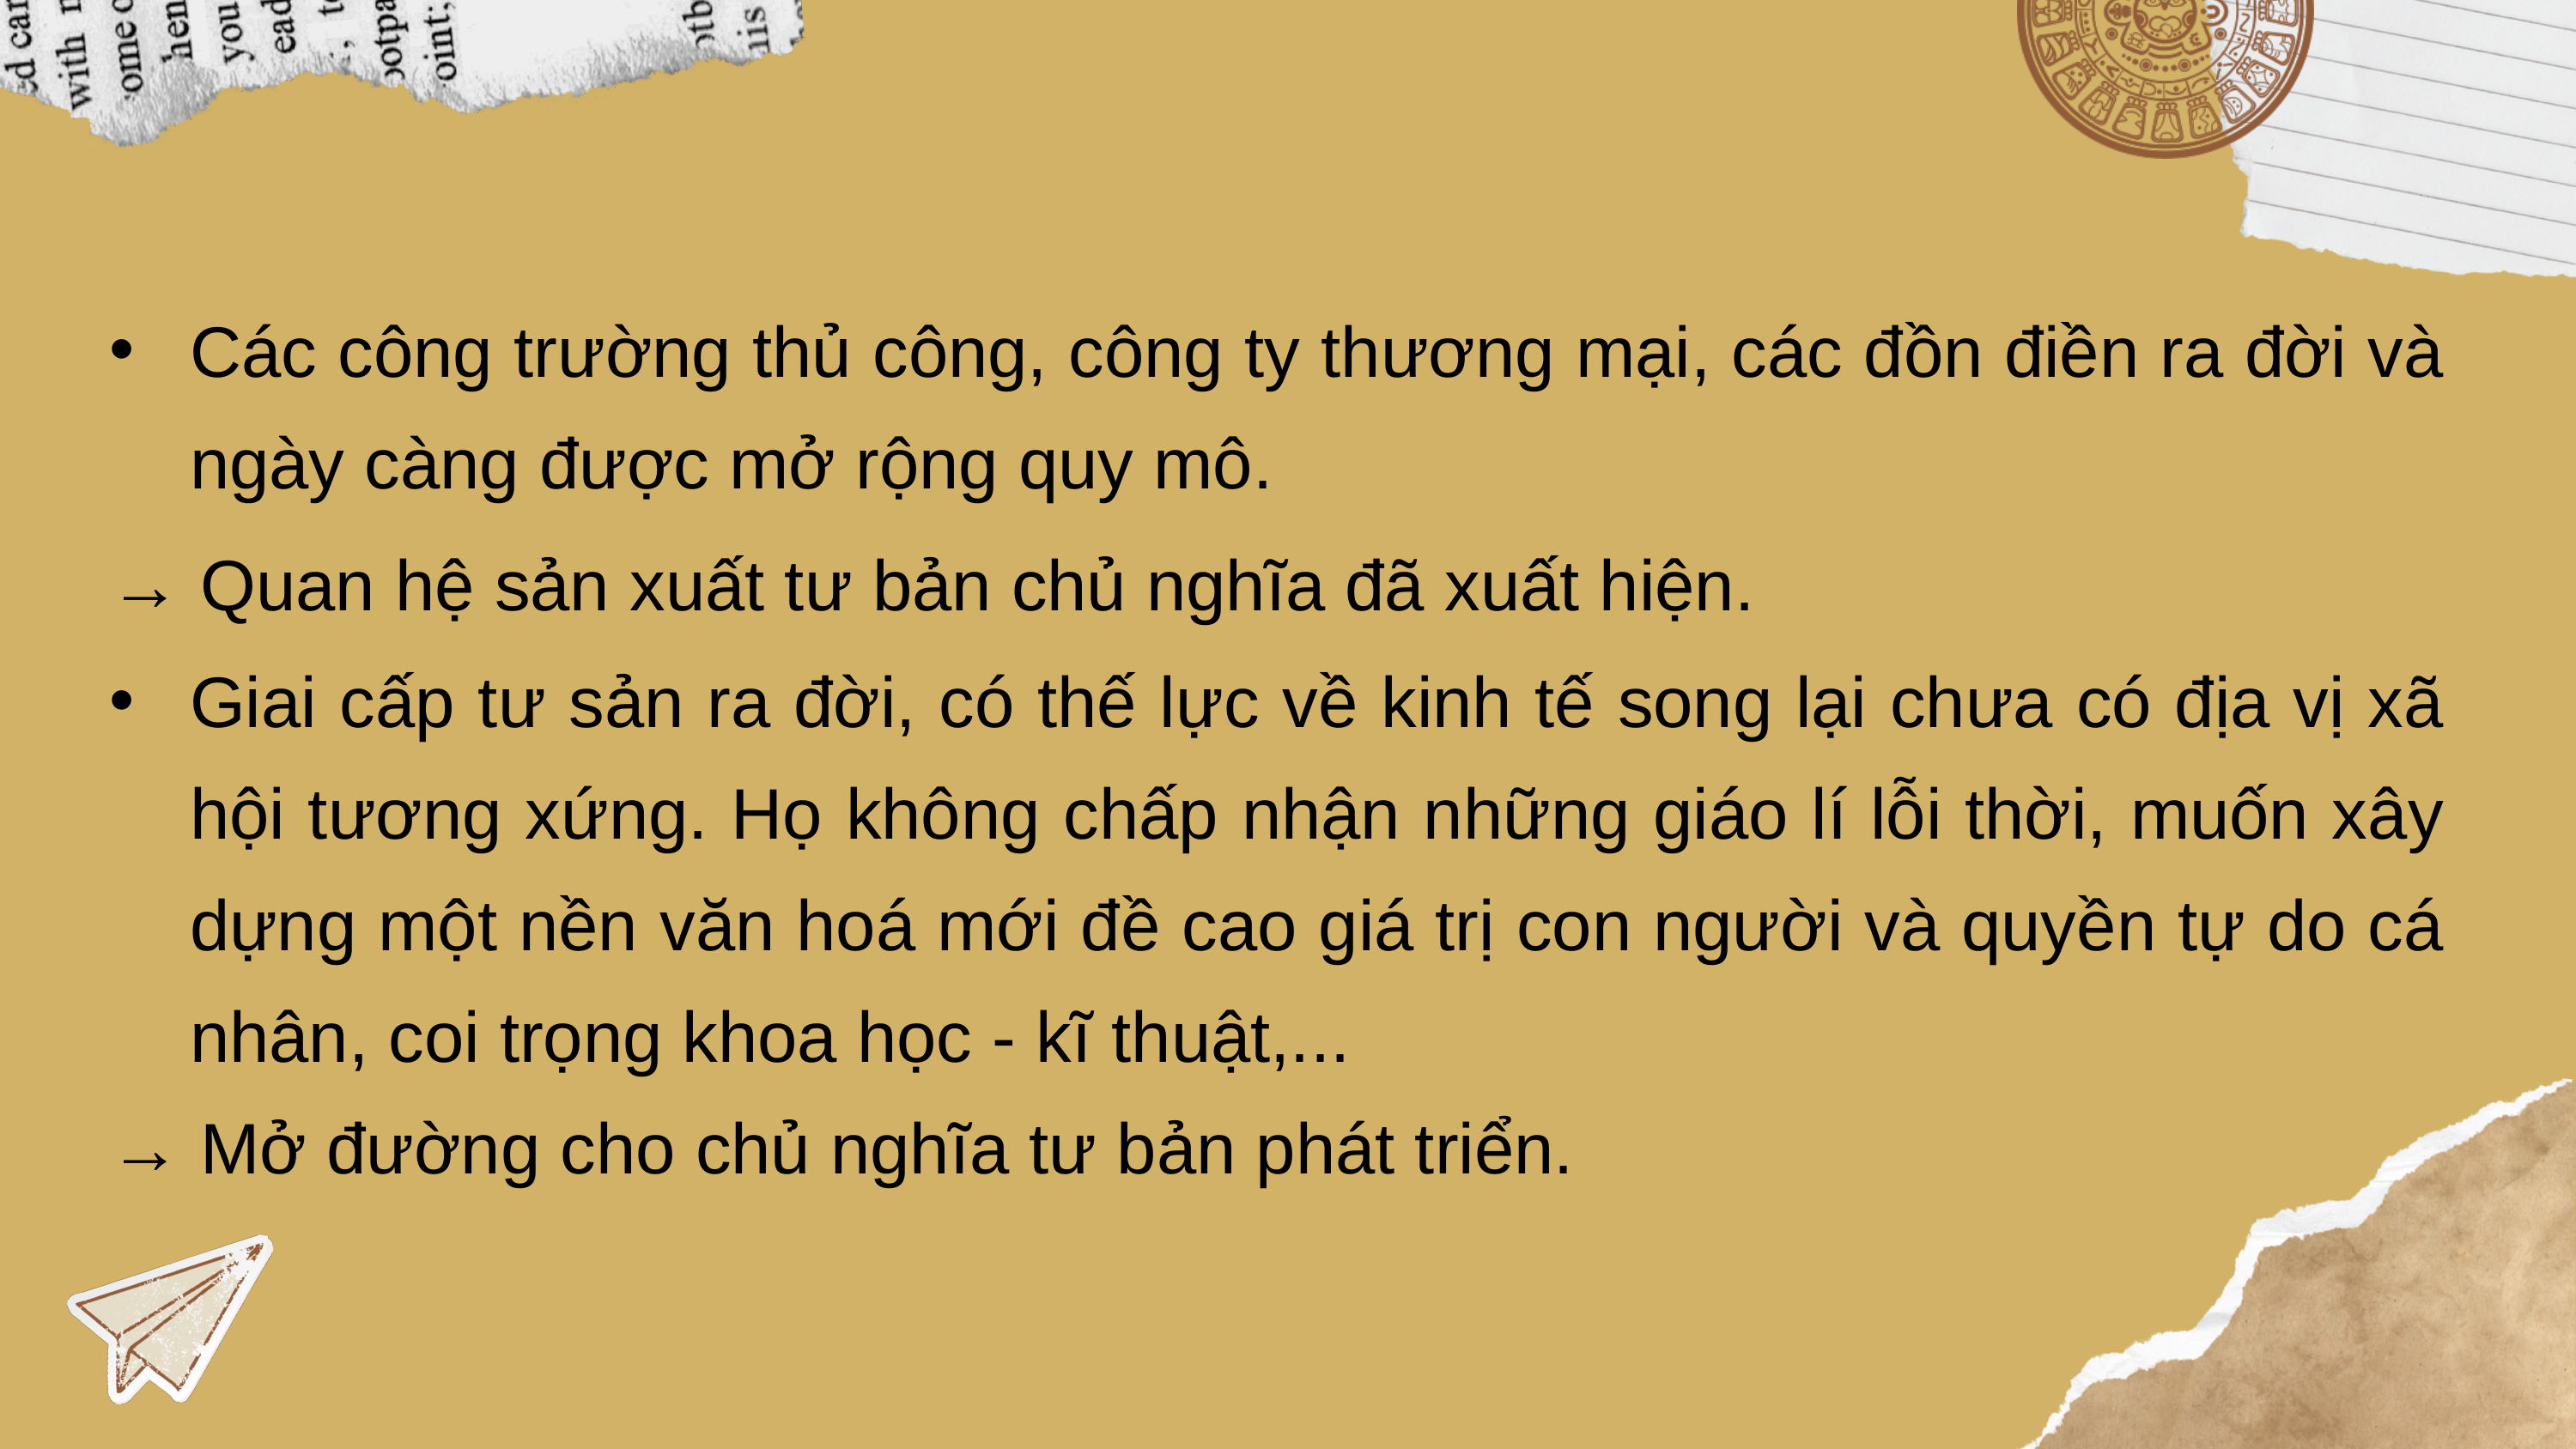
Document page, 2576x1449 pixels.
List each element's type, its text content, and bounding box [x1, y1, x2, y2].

text_box Các công trường thủ công, công ty thương mại, các đồn điền ra đời và ngày càng được mở rộng quy mô. → Quan hệ sản xuất tư bản chủ nghĩa đã xuất hiện. Giai cấp tư sản ra đời, có thế lực về kinh tế song lại chưa có địa vị xã hội tương xứng. Họ không chấp nhận những giáo lí lỗi thời, muốn xây dựng một nền văn hoá mới đề cao giá trị con người và quyền tự do cá nhân, coi trọng khoa học - kĩ thuật,... → Mở đường cho chủ nghĩa tư bản phát triển. [96, 273, 2458, 1195]
picture [1942, 1077, 2576, 1449]
picture [54, 1209, 274, 1422]
picture [0, 0, 810, 408]
picture [2017, 0, 2576, 294]
